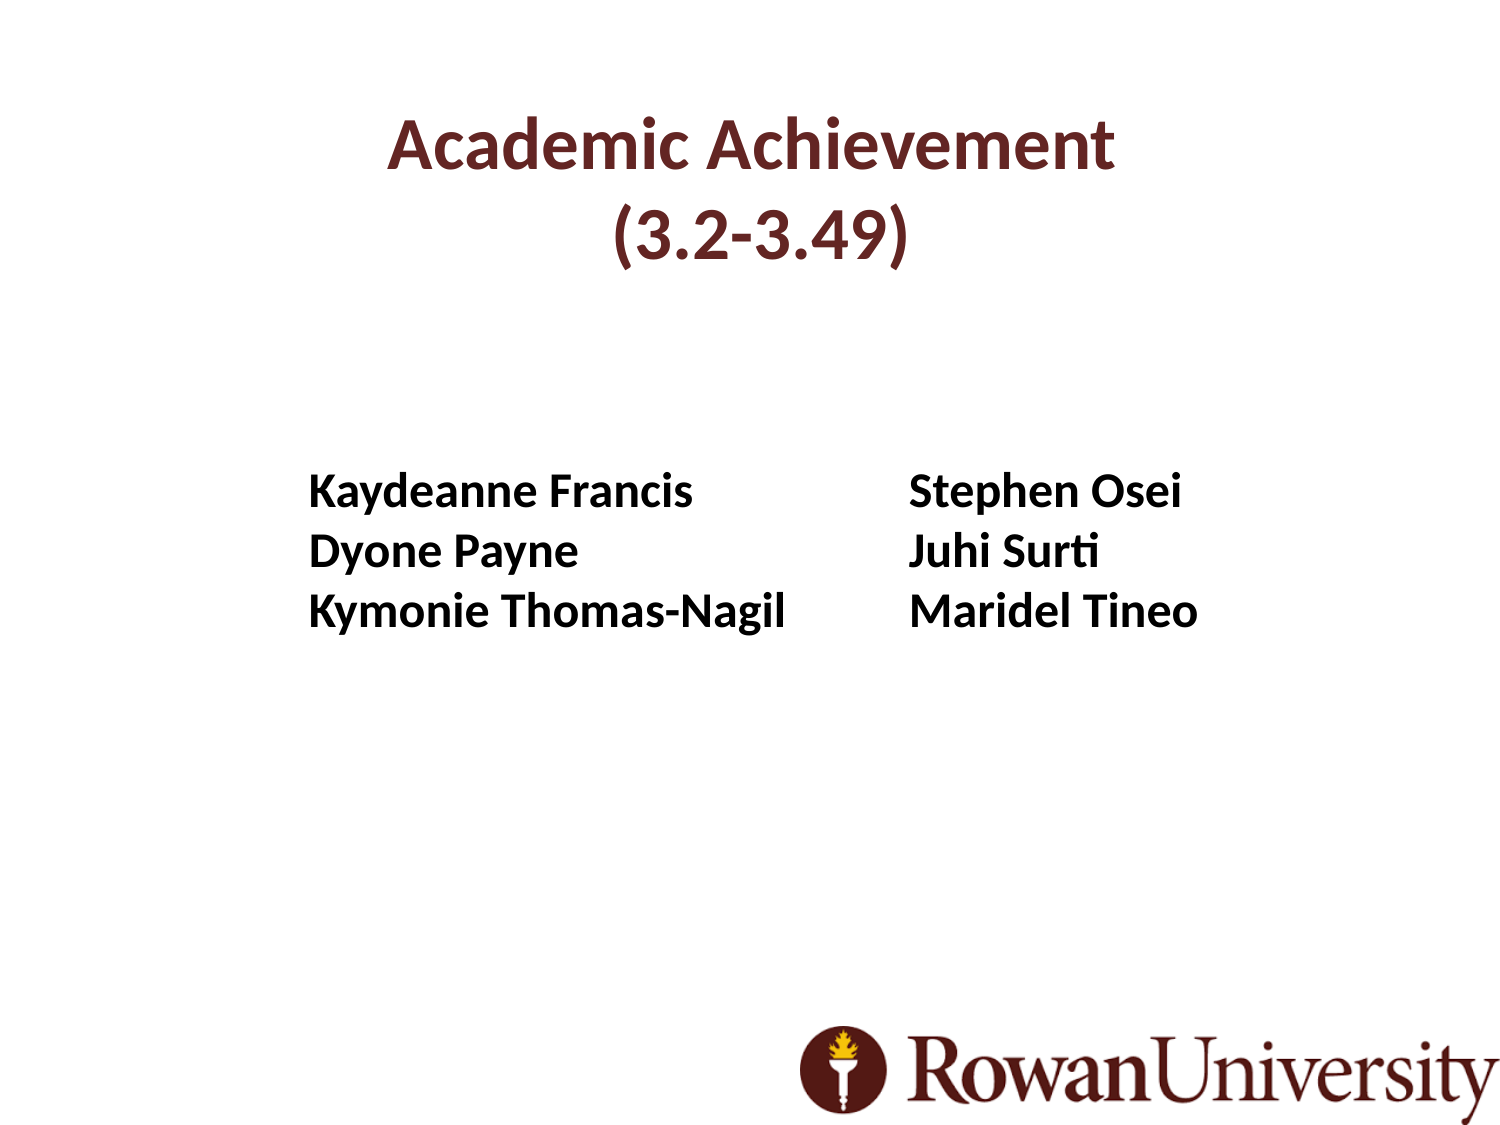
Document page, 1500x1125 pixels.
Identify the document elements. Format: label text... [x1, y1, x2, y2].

text_box Kaydeanne Francis Stephen Osei Dyone Payne Juhi Surti Kymonie Thomas-Nagil Maridel Tineo [294, 449, 1307, 645]
text_box Academic Achievement (3.2-3.49) [269, 87, 1270, 283]
picture [800, 1026, 1500, 1125]
